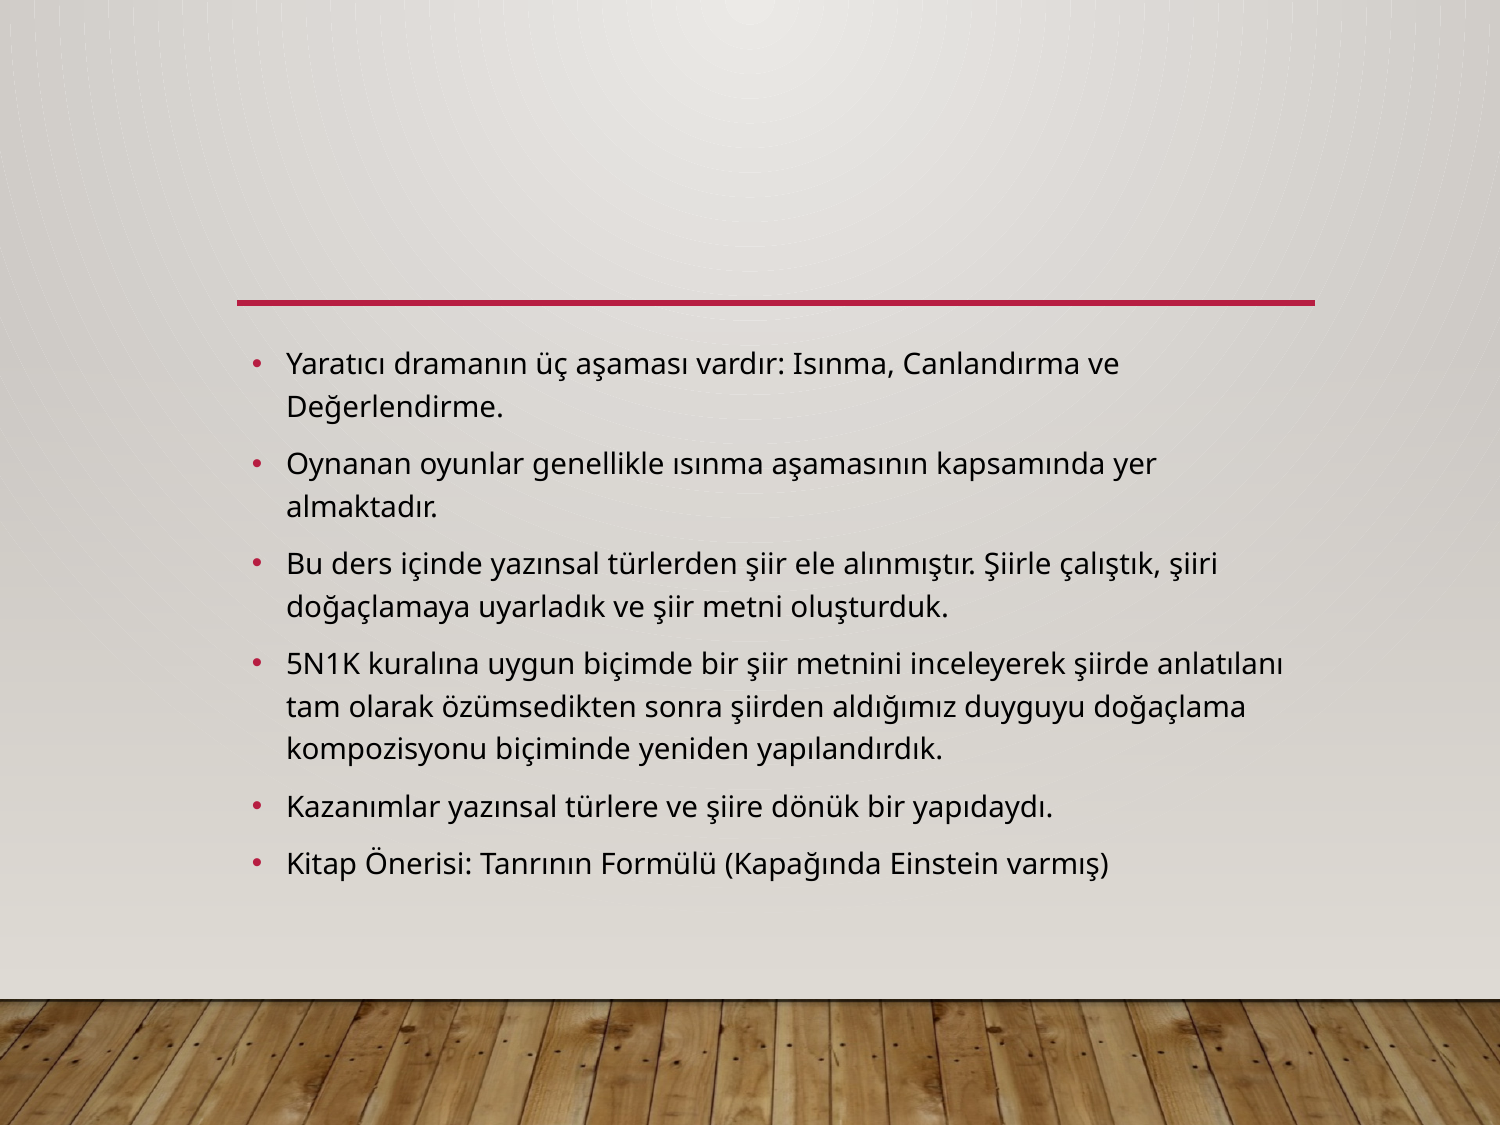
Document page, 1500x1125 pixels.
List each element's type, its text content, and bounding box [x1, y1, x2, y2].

list Yaratıcı dramanın üç aşaması vardır: Isınma, Canlandırma ve Değerlendirme. Oynanan oyunlar genellikle ısınma aşamasının kapsamında yer almaktadır. Bu ders içinde yazınsal türlerden şiir ele alınmıştır. Şiirle çalıştık, şiiri doğaçlamaya uyarladık ve şiir metni oluşturduk. 5N1K kuralına uygun biçimde bir şiir metnini inceleyerek şiirde anlatılanı tam olarak özümsedikten sonra şiirden aldığımız duyguyu doğaçlama kompozisyonu biçiminde yeniden yapılandırdık. Kazanımlar yazınsal türlere ve şiire dönük bir yapıdaydı. Kitap Önerisi: Tanrının Formülü (Kapağında Einstein varmış) [236, 330, 1315, 897]
picture [0, 999, 1500, 1125]
